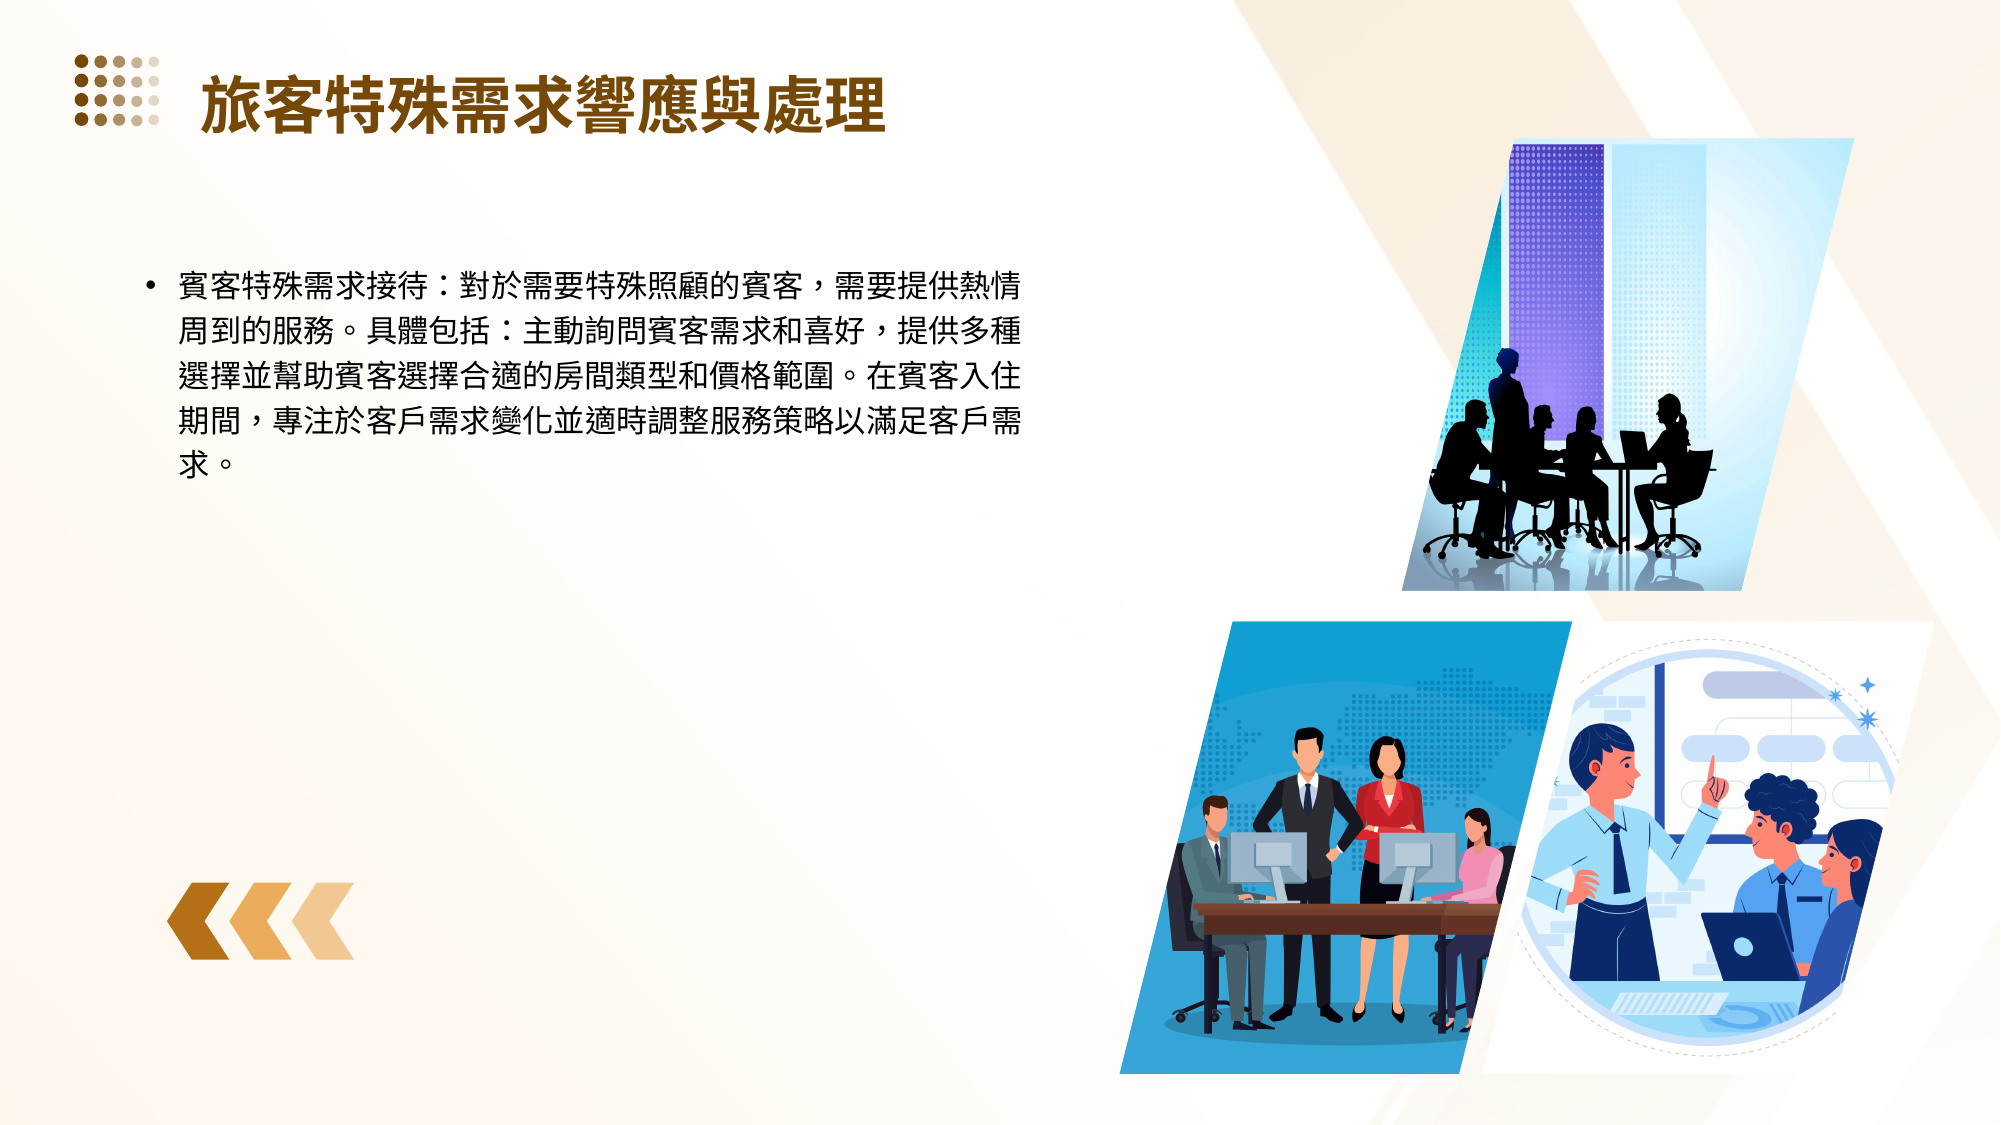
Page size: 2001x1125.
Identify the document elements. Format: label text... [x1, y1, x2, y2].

text_box 賓客特殊需求接待：對於需要特殊照顧的賓客，需要提供熱情周到的服務。具體包括：主動詢問賓客需求和喜好，提供多種選擇並幫助賓客選擇合適的房間類型和價格範圍。在賓客入住期間，專注於客戶需求變化並適時調整服務策略以滿足客戶需求。 [125, 238, 1052, 504]
picture [0, 0, 2001, 1125]
text_box [291, 882, 355, 960]
text_box [166, 882, 230, 960]
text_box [1119, 137, 1935, 1075]
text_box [74, 15, 1821, 166]
text_box [229, 882, 292, 960]
